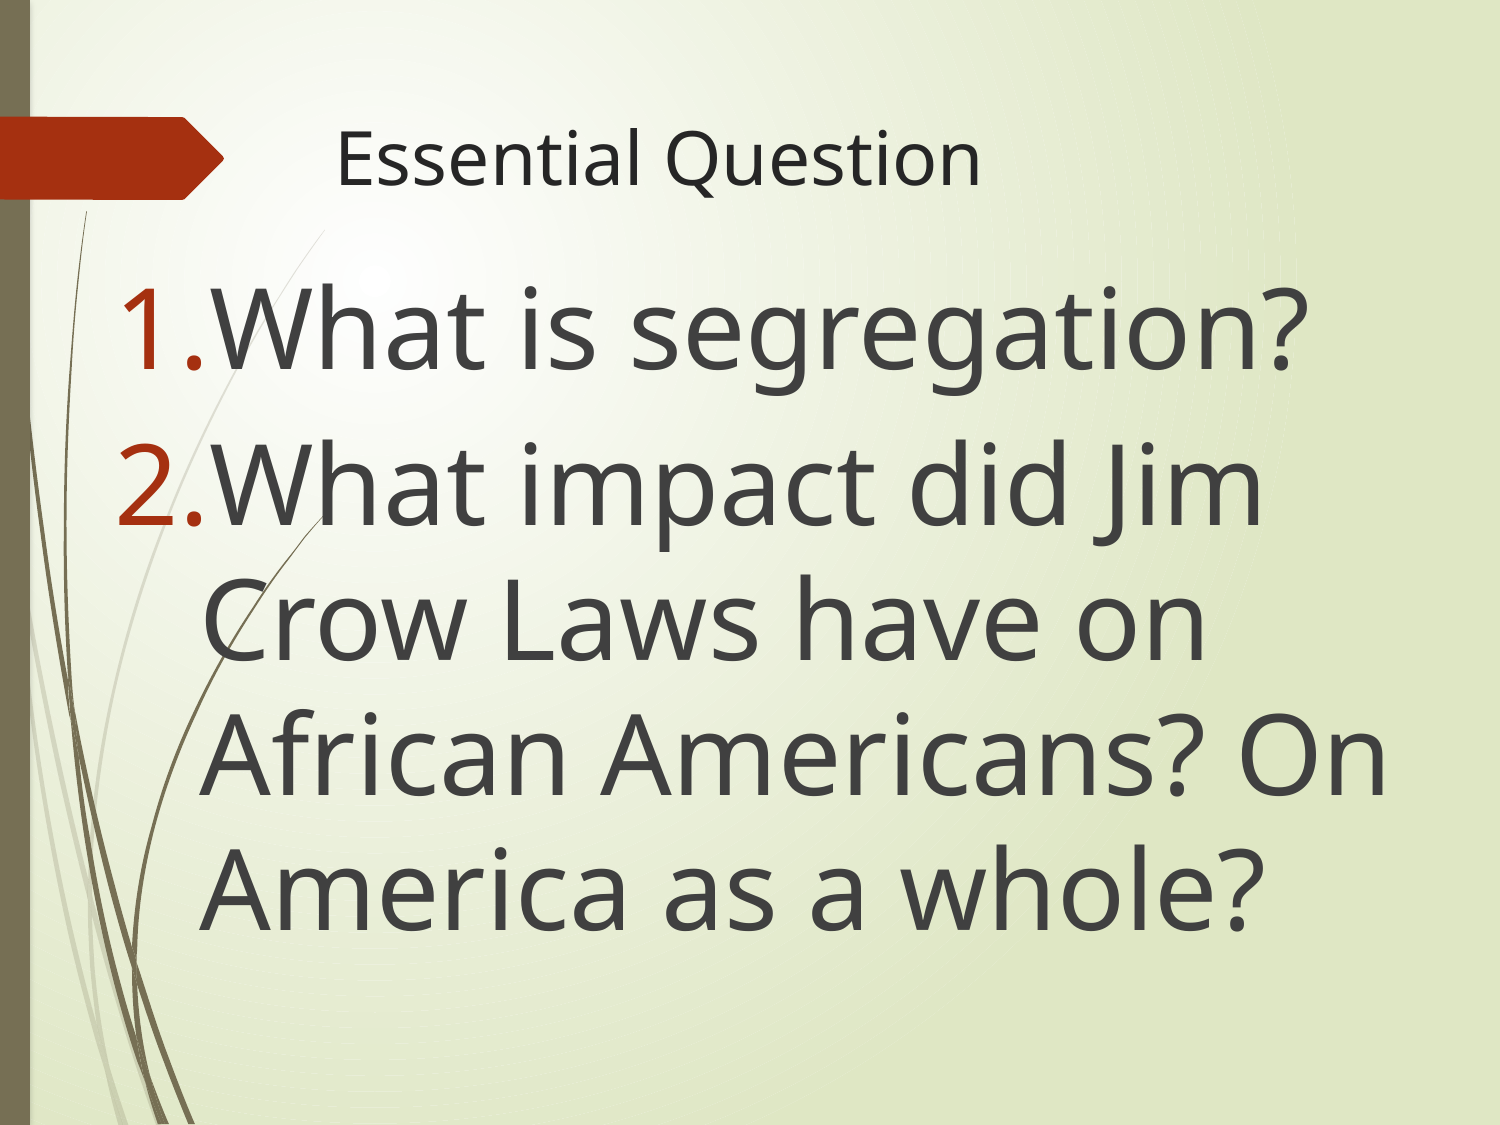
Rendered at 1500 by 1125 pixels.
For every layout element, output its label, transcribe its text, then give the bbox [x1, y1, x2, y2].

list What is segregation? What impact did Jim Crow Laws have on African Americans? On America as a whole? [99, 249, 1463, 1063]
title Essential Question [319, 102, 1400, 249]
